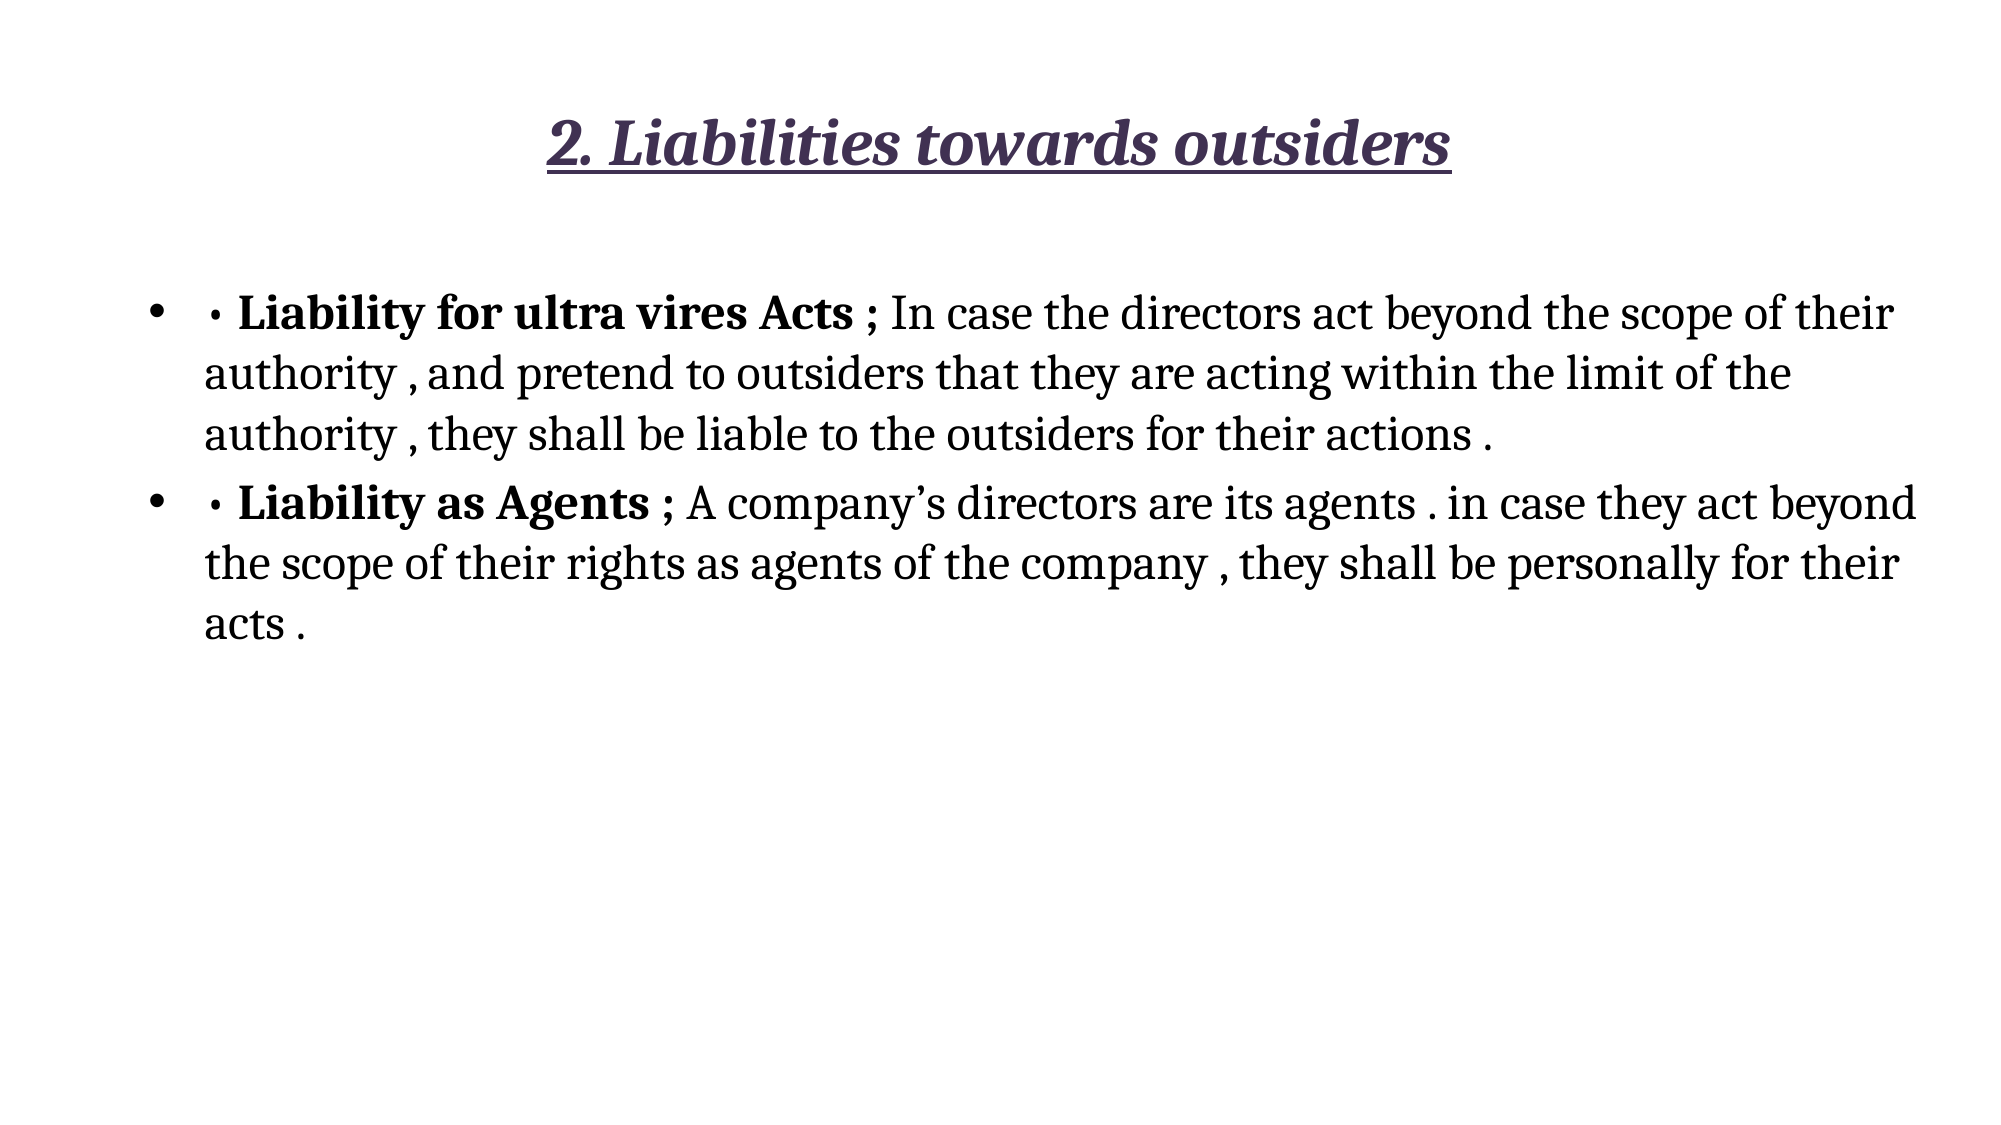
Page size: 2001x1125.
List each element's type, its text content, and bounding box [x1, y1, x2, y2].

list • Liability for ultra vires Acts ; In case the directors act beyond the scope of their authority , and pretend to outsiders that they are acting within the limit of the authority , they shall be liable to the outsiders for their actions . • Liability as Agents ; A company’s directors are its agents . in case they act beyond the scope of their rights as agents of the company , they shall be personally for their acts . [133, 272, 1954, 1005]
title 2. Liabilities towards outsiders [99, 45, 1900, 233]
